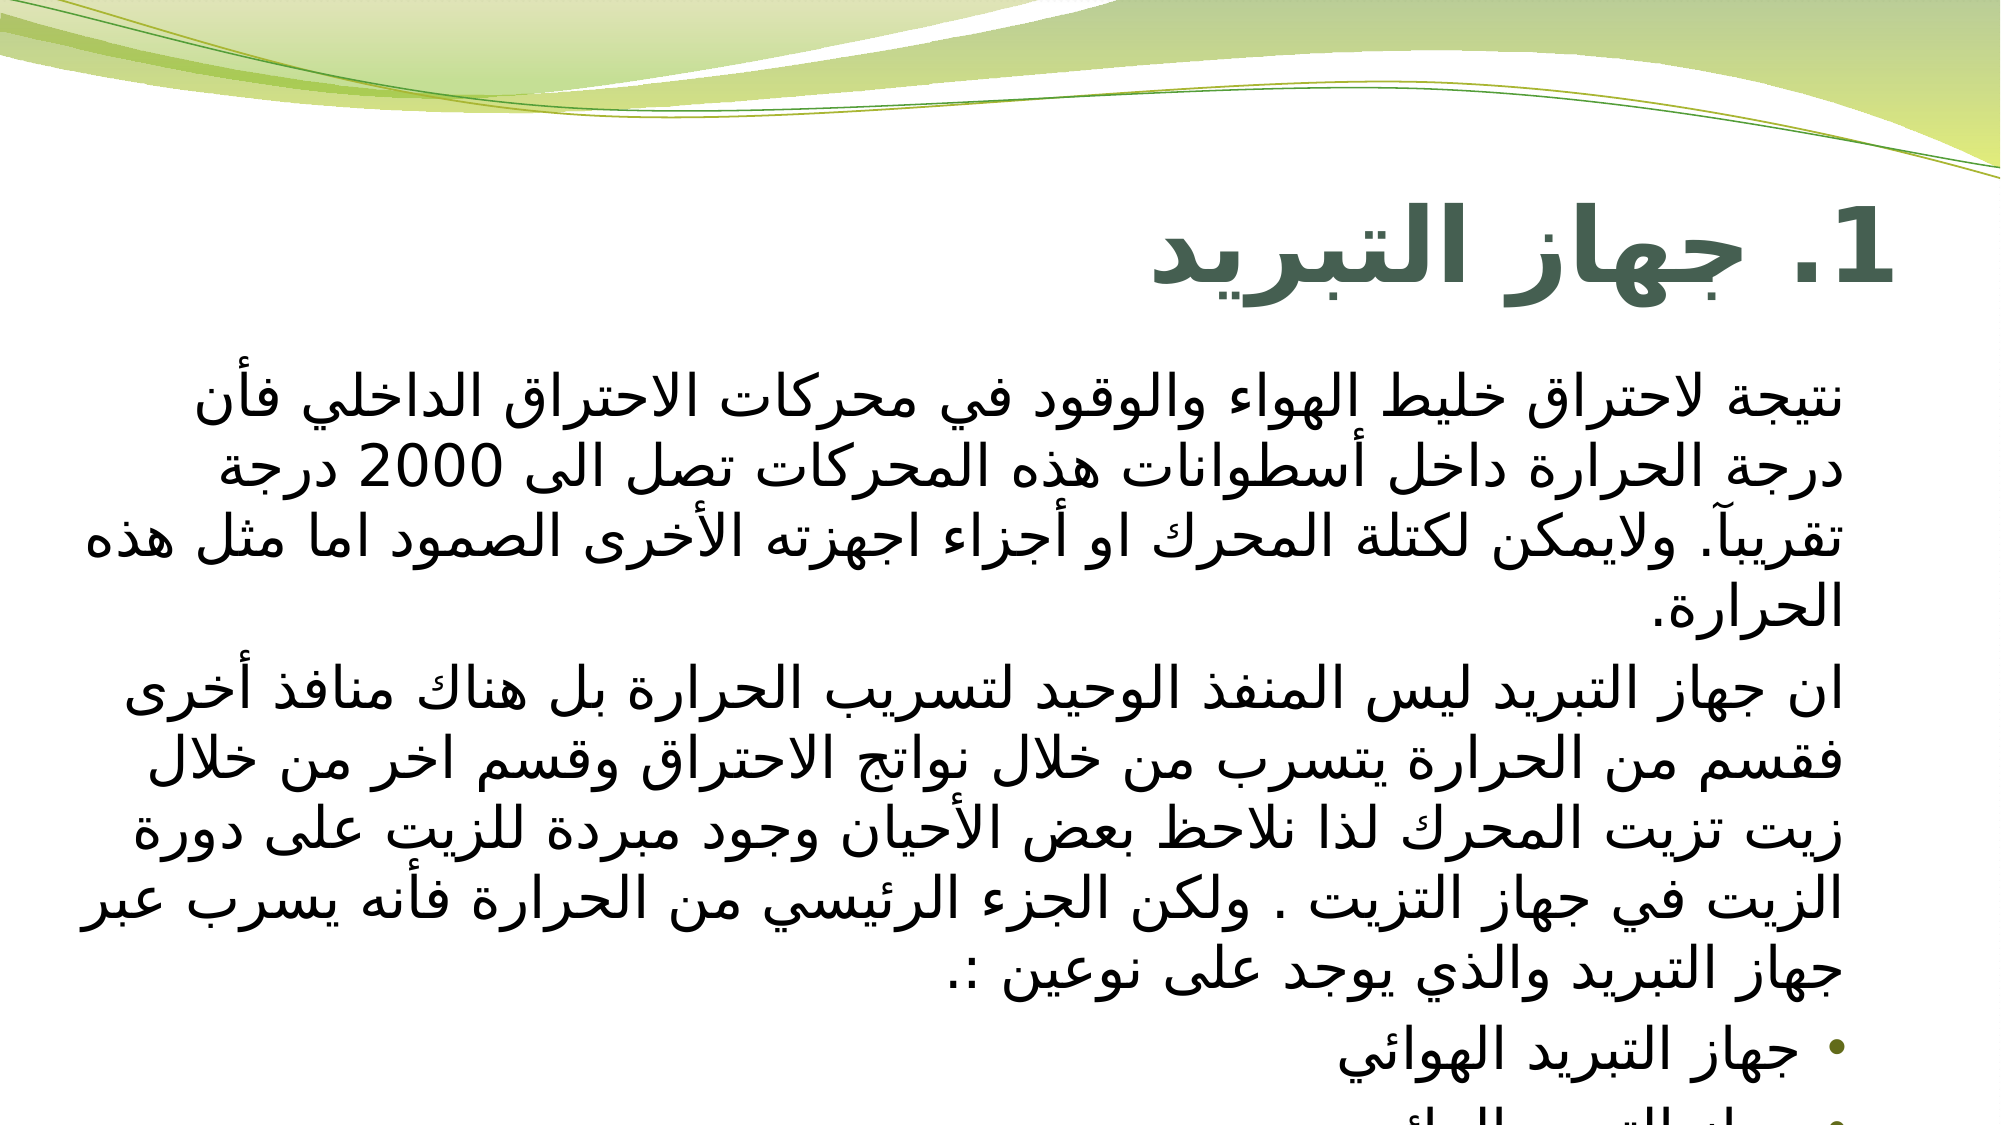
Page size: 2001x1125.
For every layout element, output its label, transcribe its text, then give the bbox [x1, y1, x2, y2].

list نتيجة لاحتراق خليط الهواء والوقود في محركات الاحتراق الداخلي فأن درجة الحرارة داخل أسطوانات هذه المحركات تصل الى 2000 درجة تقريبآ. ولايمكن لكتلة المحرك او أجزاء اجهزته الأخرى الصمود اما مثل هذه الحرارة. ان جهاز التبريد ليس المنفذ الوحيد لتسريب الحرارة بل هناك منافذ أخرى فقسم من الحرارة يتسرب من خلال نواتج الاحتراق وقسم اخر من خلال زيت تزيت المحرك لذا نلاحظ بعض الأحيان وجود مبردة للزيت على دورة الزيت في جهاز التزيت . ولكن الجزء الرئيسي من الحرارة فأنه يسرب عبر جهاز التبريد والذي يوجد على نوعين :. جهاز التبريد الهوائي جهاز التبريد المائي [61, 350, 1862, 822]
title 1. جهاز التبريد [100, 115, 1900, 303]
